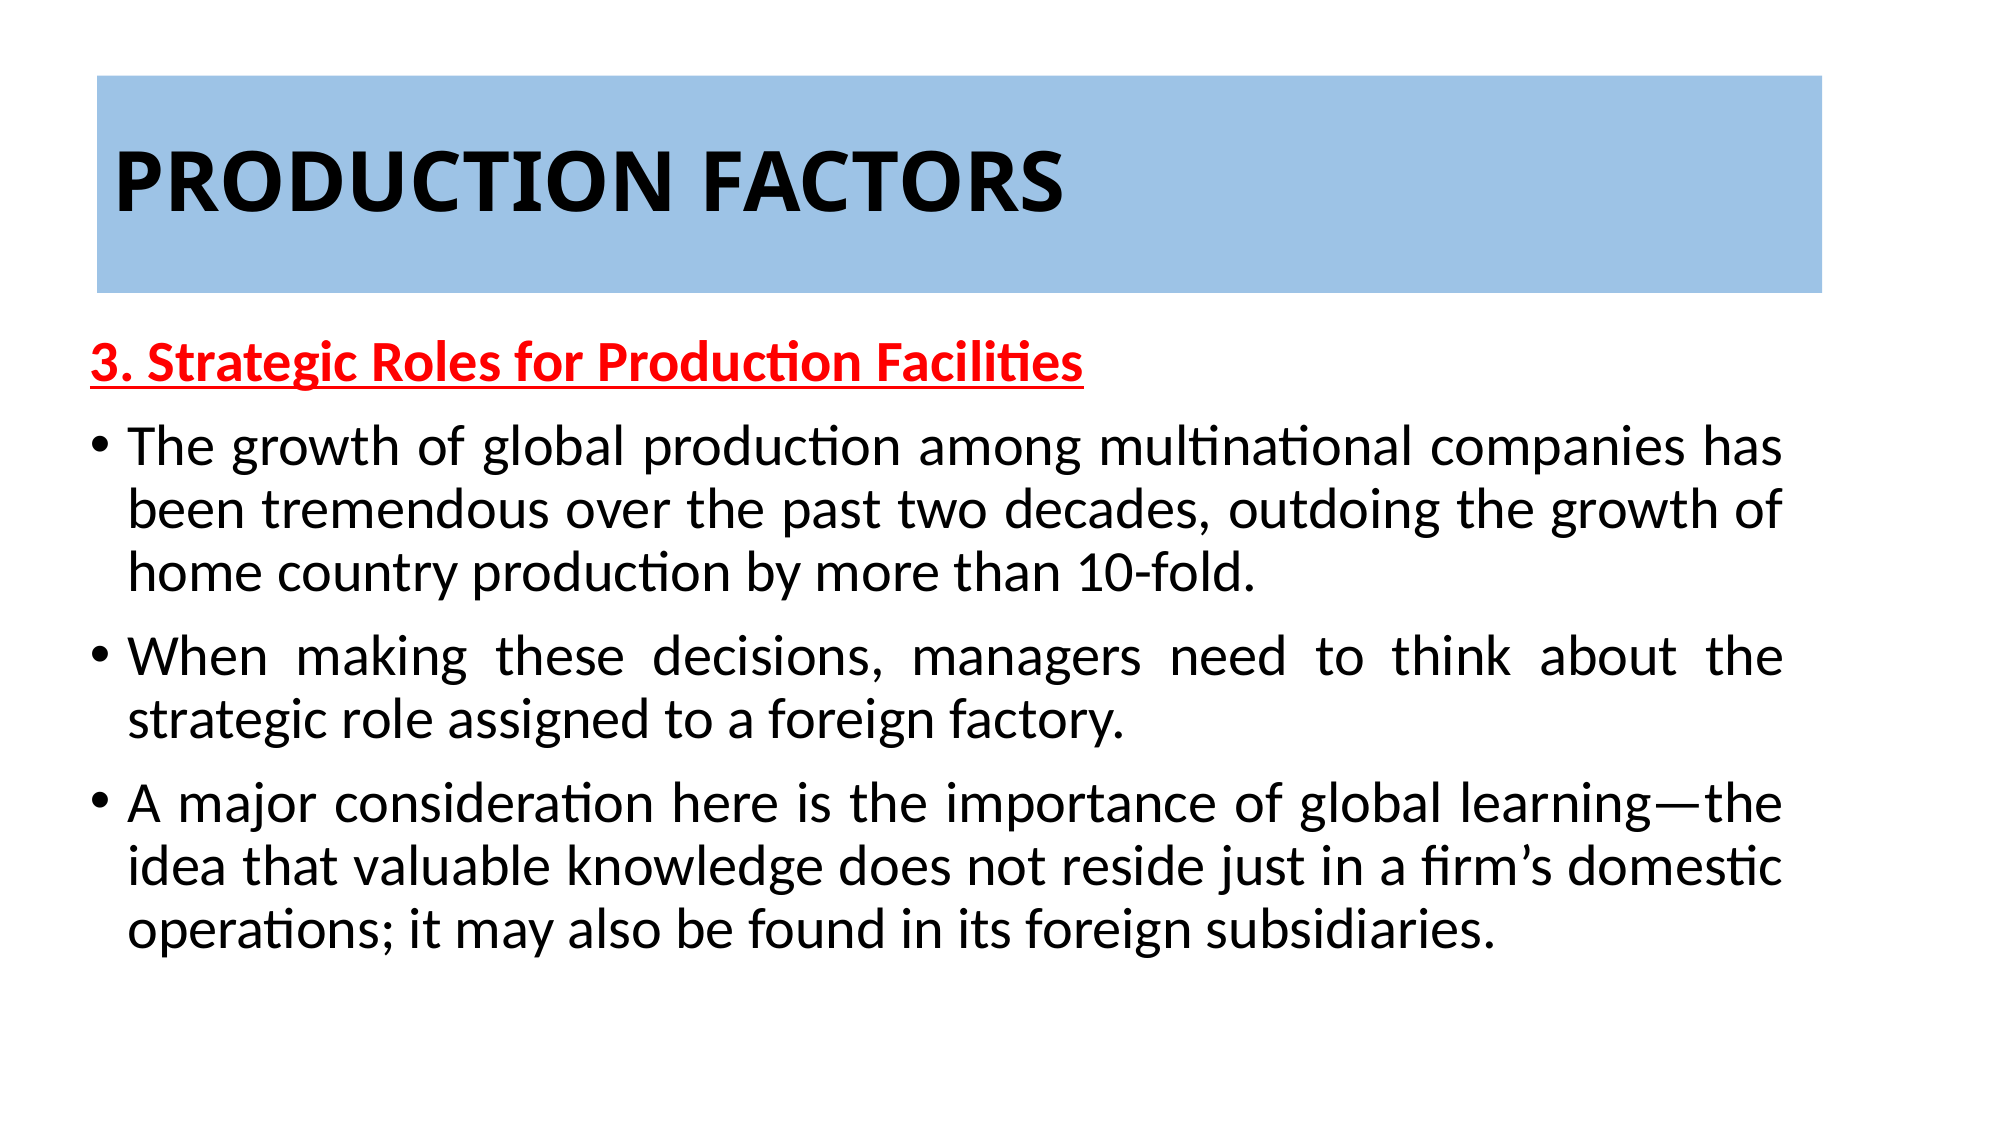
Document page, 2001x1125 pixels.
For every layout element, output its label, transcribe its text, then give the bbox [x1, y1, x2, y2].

text_box PRODUCTION FACTORS [97, 75, 1823, 293]
list 3. Strategic Roles for Production Facilities The growth of global production among multinational companies has been tremendous over the past two decades, outdoing the growth of home country production by more than 10-fold. When making these decisions, managers need to think about the strategic role assigned to a foreign factory. A major consideration here is the importance of global learning—the idea that valuable knowledge does not reside just in a firm’s domestic operations; it may also be found in its foreign subsidiaries. [74, 324, 1800, 1038]
